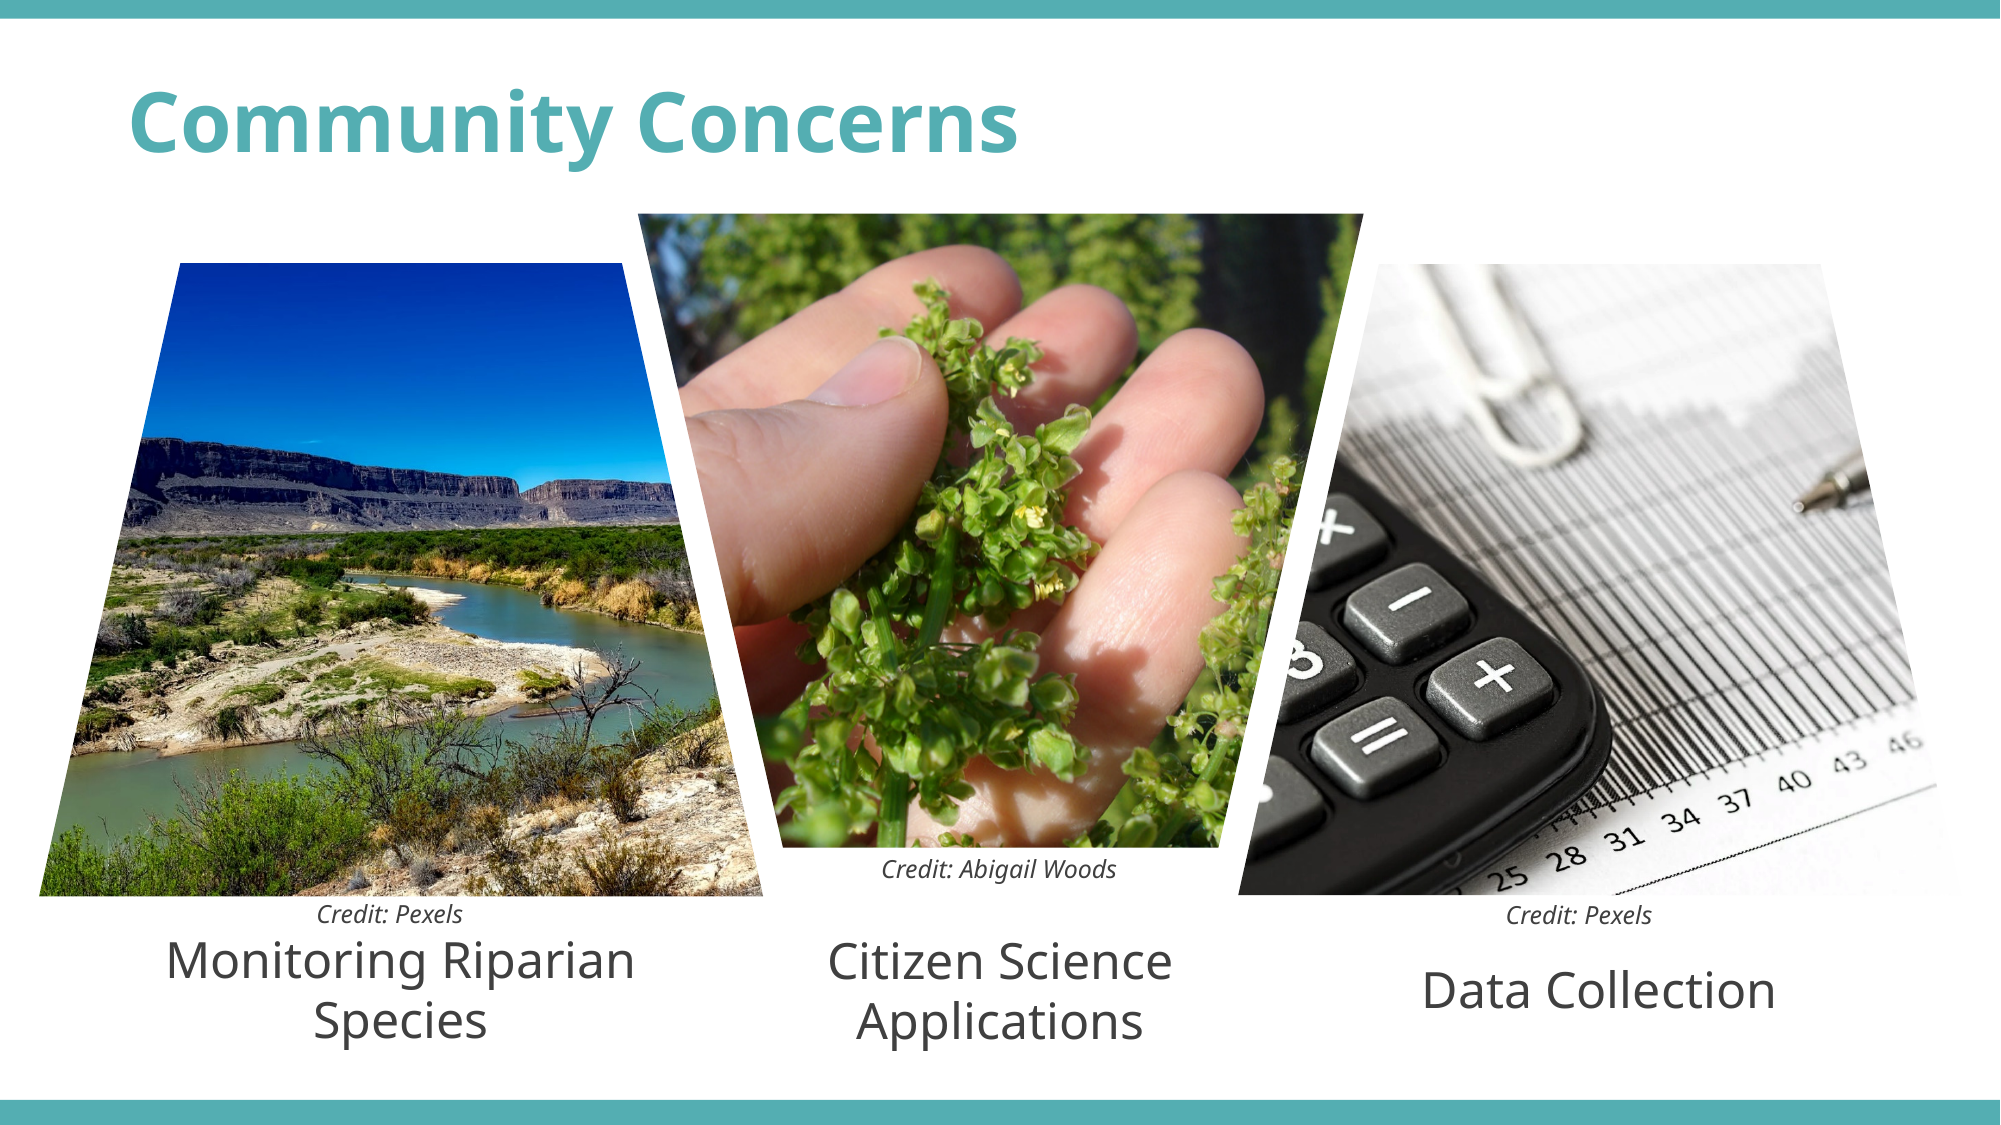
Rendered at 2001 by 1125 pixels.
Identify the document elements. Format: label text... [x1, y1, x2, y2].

text_box Credit: Abigail Woods [764, 848, 1238, 892]
picture [39, 213, 1962, 897]
text_box Data Collection [1390, 951, 1809, 1027]
text_box Credit: Pexels [104, 897, 676, 937]
text_box Community Concerns [112, 14, 1838, 229]
text_box Credit: Pexels [1293, 896, 1865, 937]
text_box Monitoring Riparian Species [140, 937, 662, 1057]
text_box Citizen Science Applications [777, 922, 1224, 1058]
